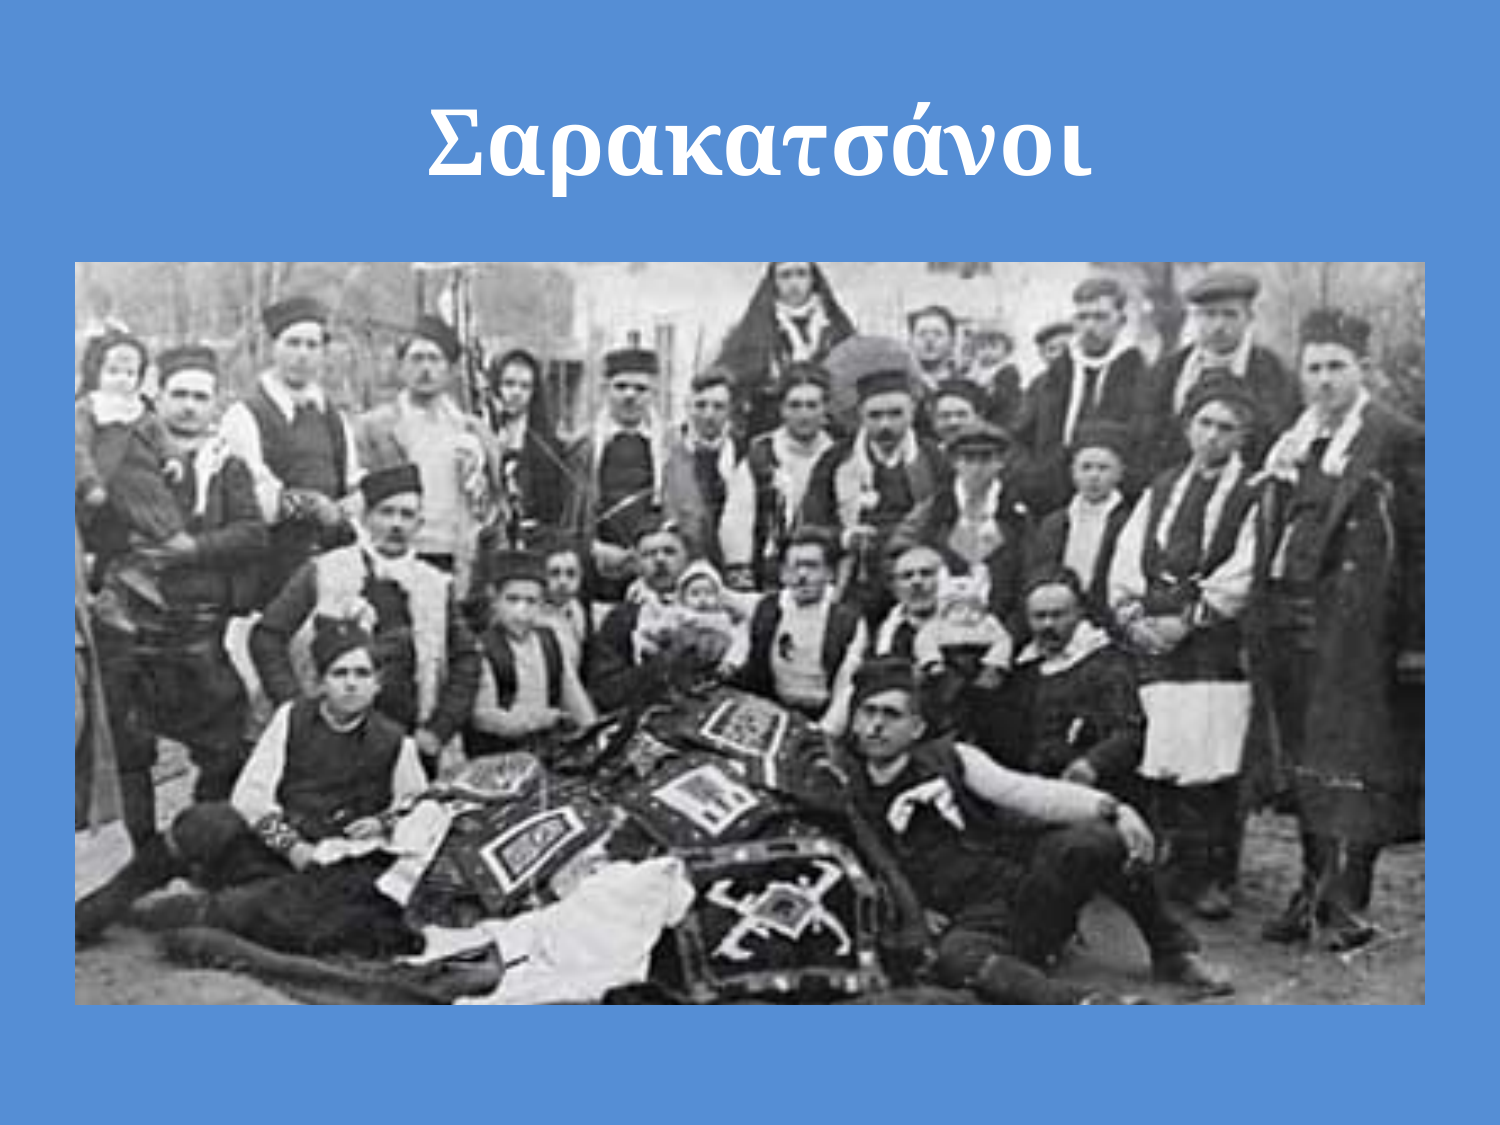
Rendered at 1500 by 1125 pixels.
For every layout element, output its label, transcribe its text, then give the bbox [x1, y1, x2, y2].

title Σαρακατσάνοι [75, 45, 1425, 233]
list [74, 262, 1426, 1006]
